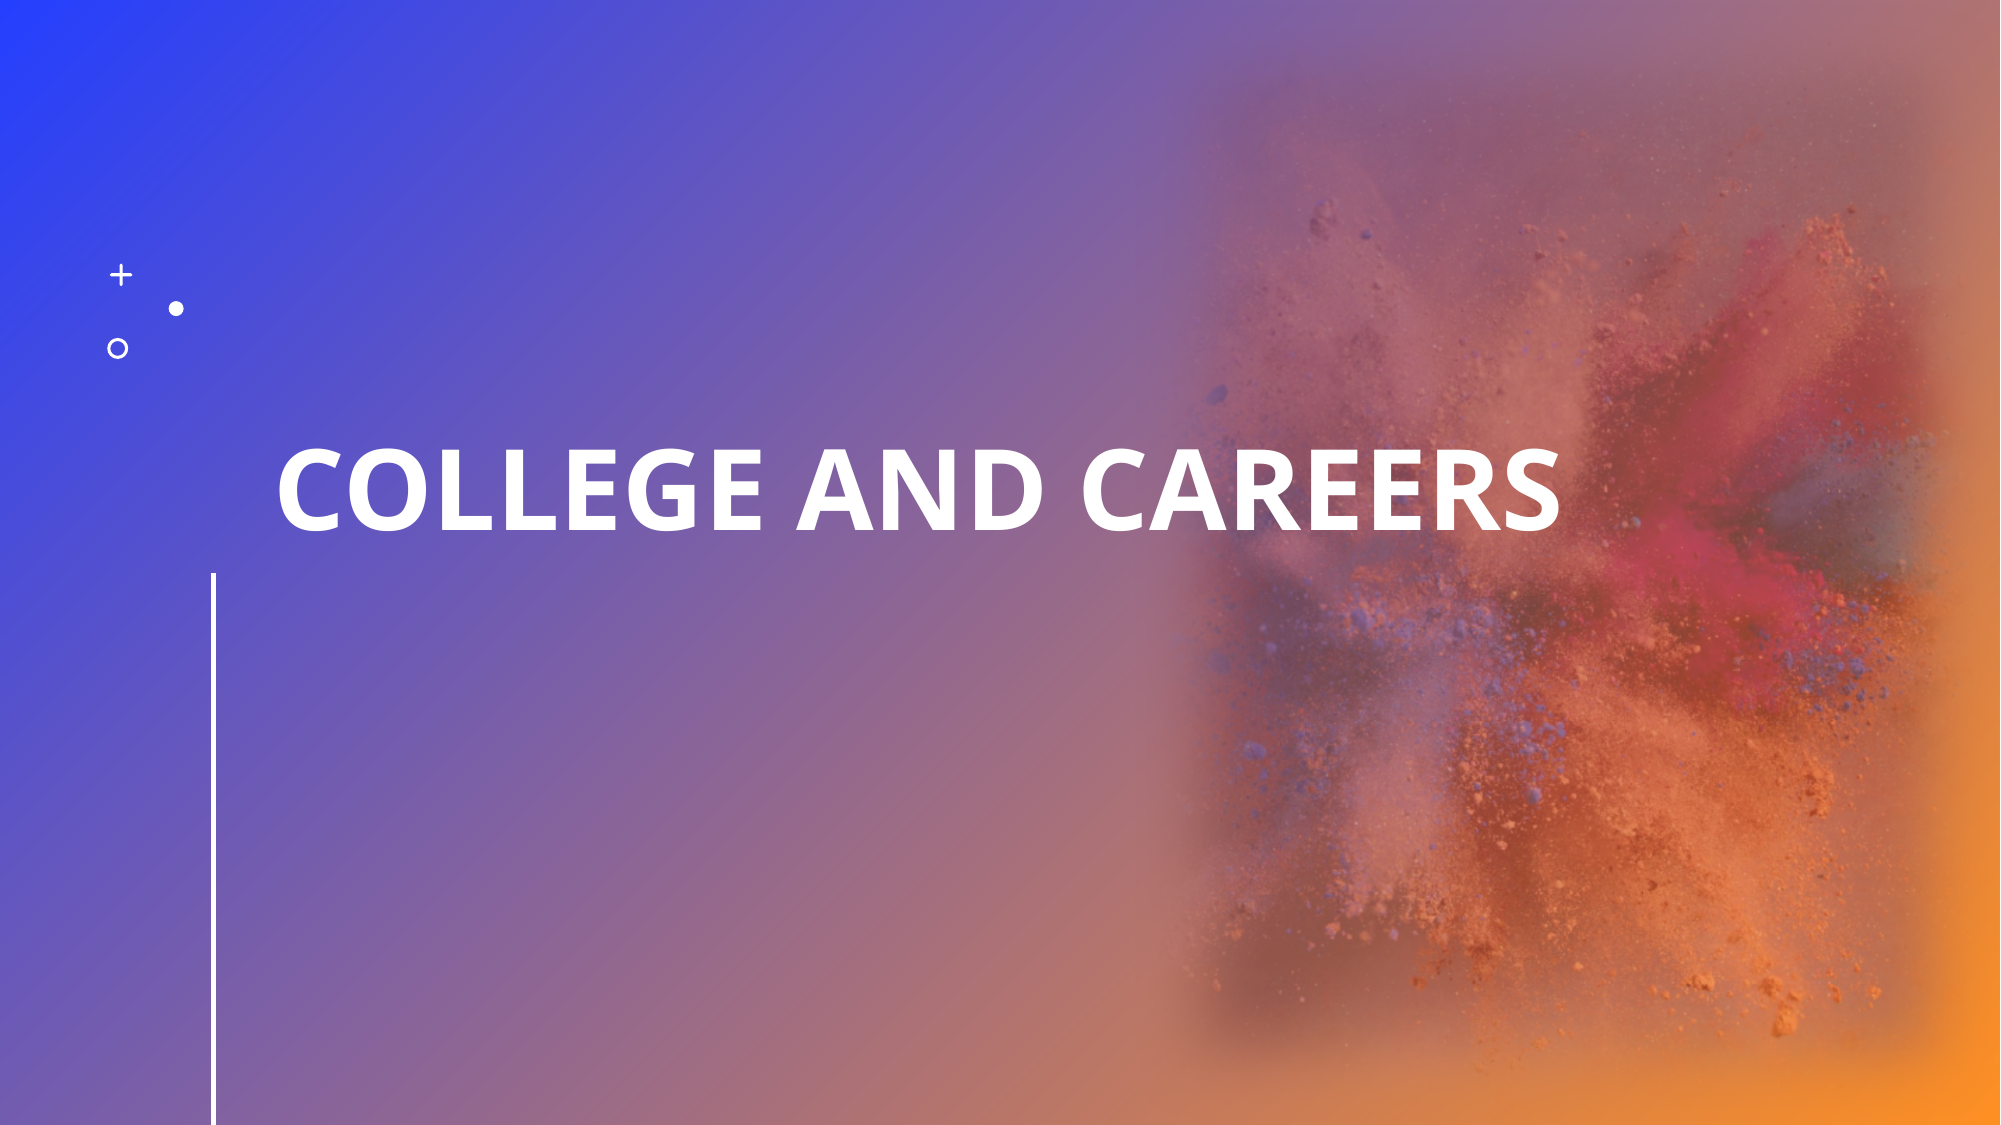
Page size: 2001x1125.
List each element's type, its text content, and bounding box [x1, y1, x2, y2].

title College and Careers [258, 96, 1132, 563]
text_box [168, 301, 184, 317]
picture [1132, 1, 2000, 1125]
text_box [0, 0, 2000, 1125]
text_box [107, 337, 129, 359]
text_box [109, 263, 133, 287]
